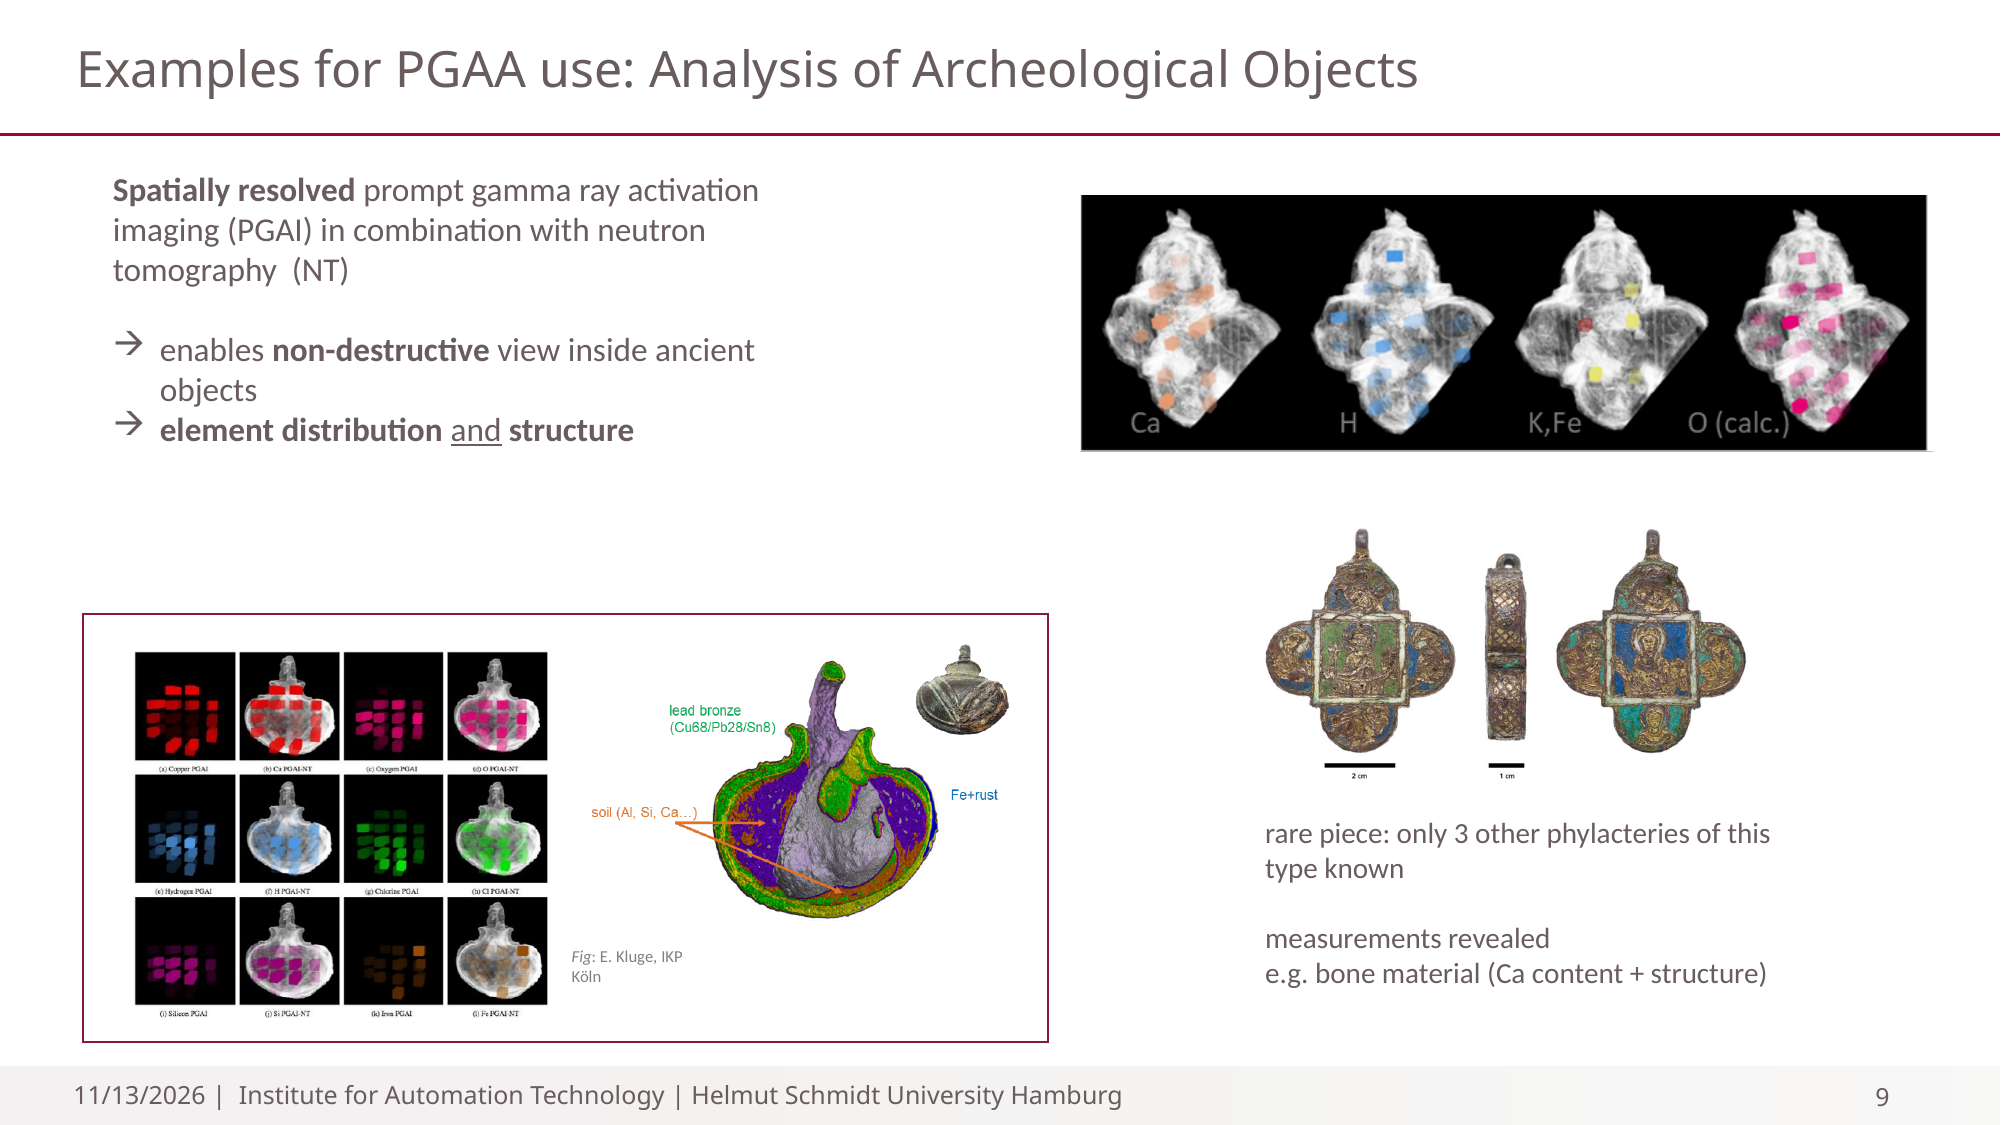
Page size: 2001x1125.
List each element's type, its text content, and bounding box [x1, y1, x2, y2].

title Examples for PGAA use: Analysis of Archeological Objects [61, 14, 1933, 129]
picture [1079, 195, 1933, 460]
text_box Spatially resolved prompt gamma ray activation imaging (PGAI) in combination with neutron tomography (NT) enables non-destructive view inside ancient objects element distribution and structure [98, 161, 825, 536]
text_box rare piece: only 3 other phylacteries of this type known measurements revealed e.g. bone material (Ca content + structure) [1250, 806, 1835, 997]
text_box Fig: E. Kluge, IKP Köln [556, 938, 710, 993]
picture [582, 642, 1013, 925]
picture [134, 651, 548, 1018]
picture [1250, 519, 1763, 784]
text_box [82, 613, 1049, 1043]
